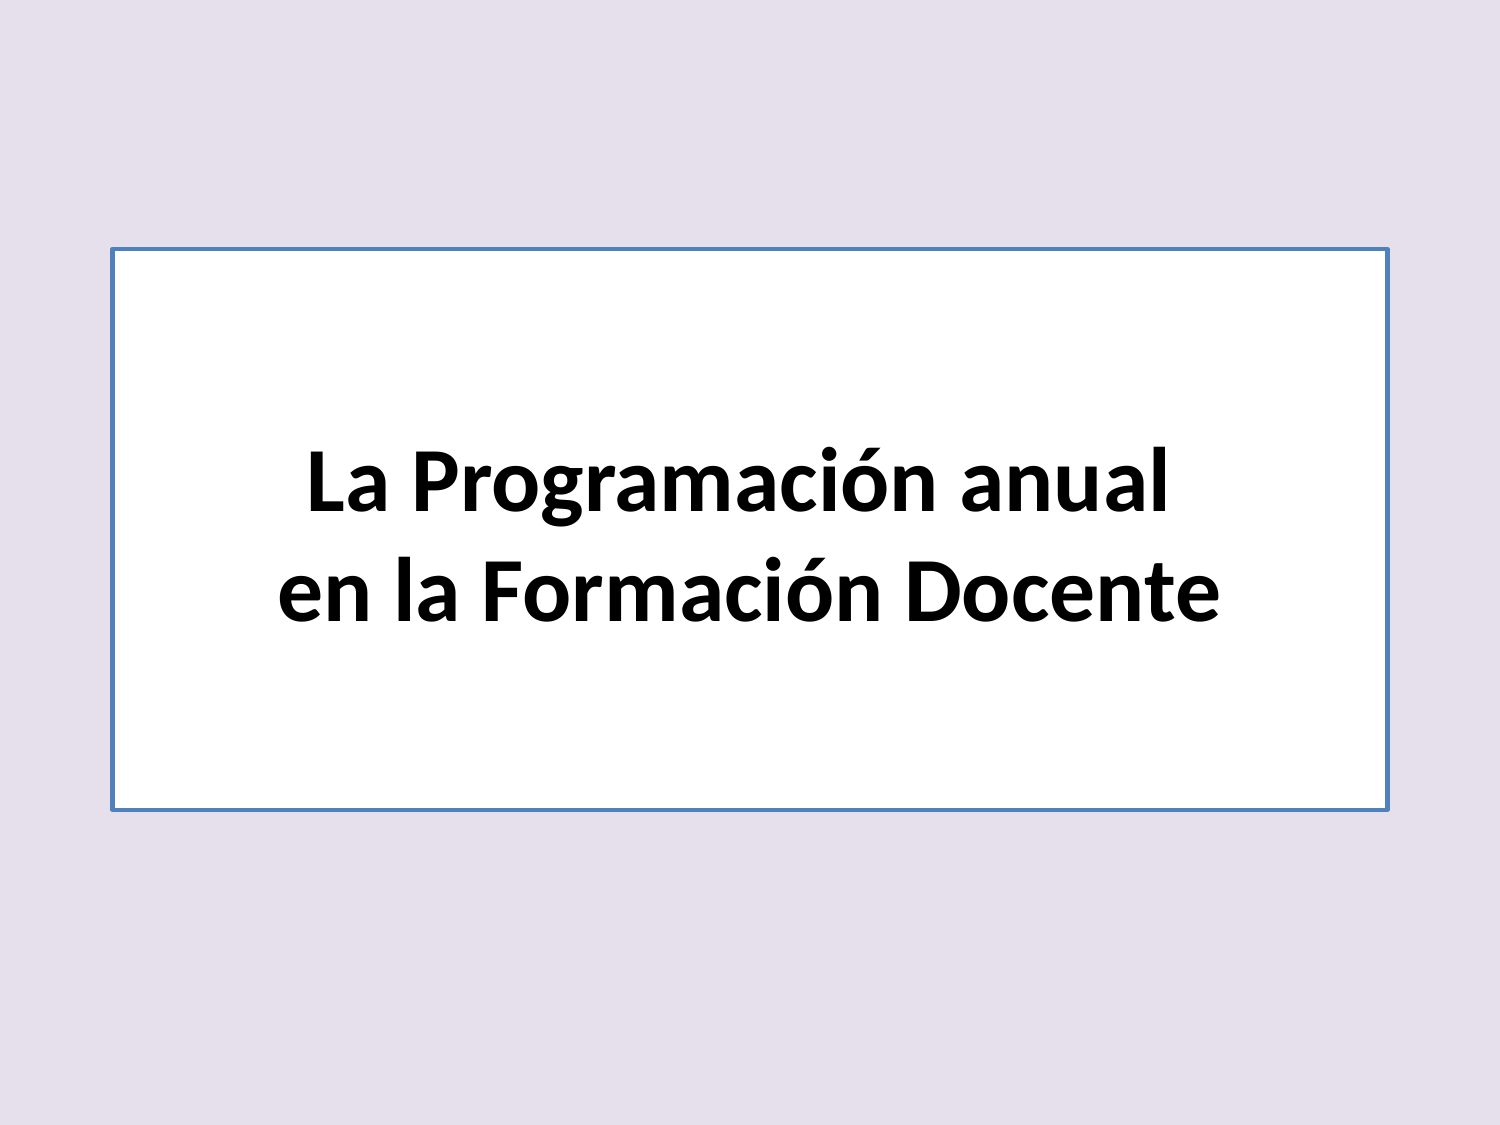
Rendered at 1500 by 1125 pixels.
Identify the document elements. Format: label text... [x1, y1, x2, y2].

title La Programación anual en la Formación Docente [110, 247, 1390, 812]
